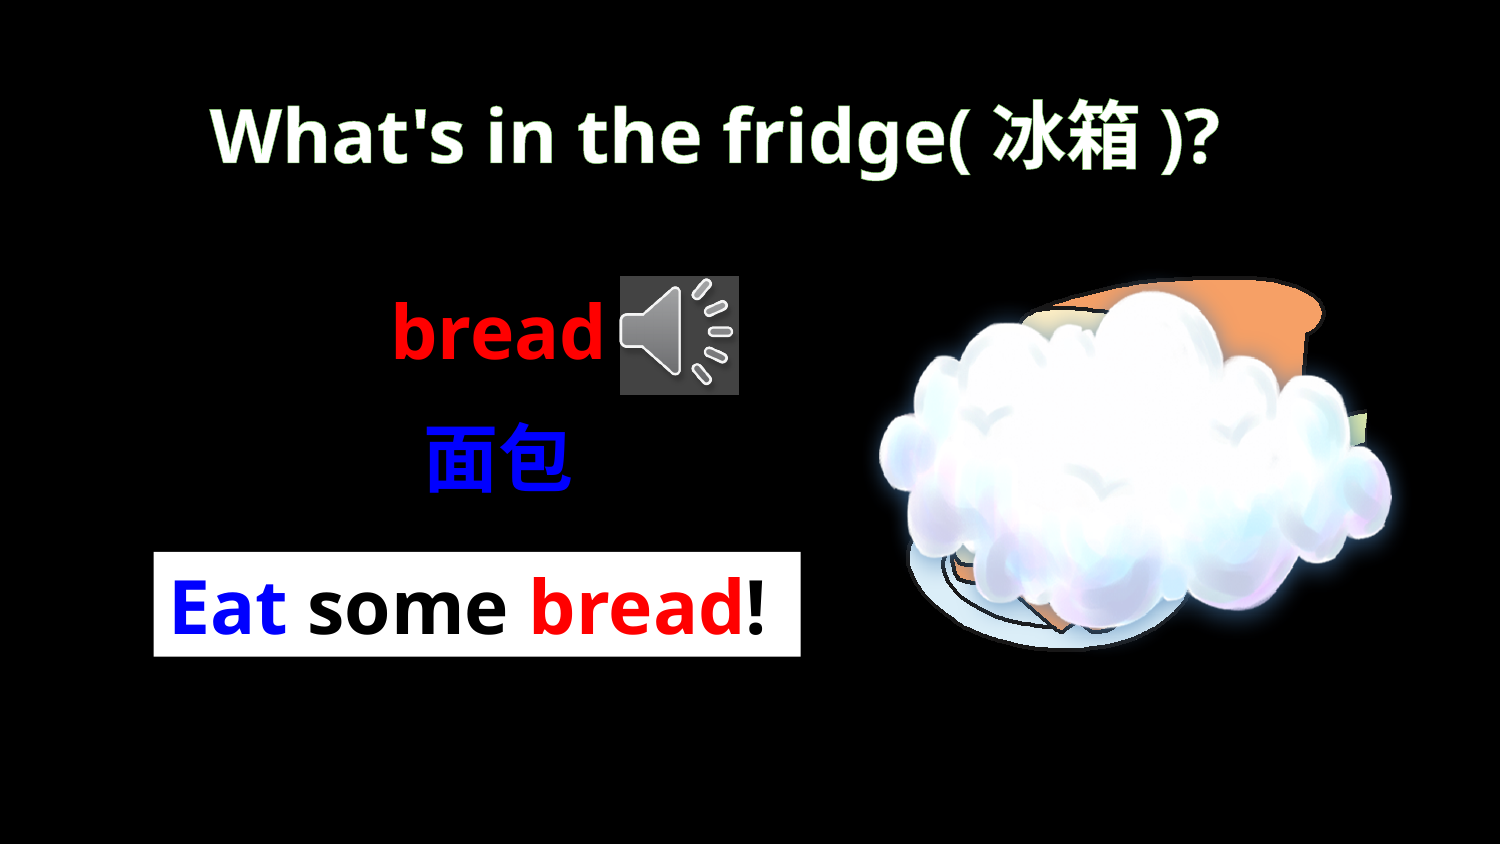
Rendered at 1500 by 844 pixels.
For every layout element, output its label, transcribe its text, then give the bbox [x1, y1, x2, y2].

text_box What's in the fridge(冰箱)? [194, 80, 1318, 186]
text_box 面包 [408, 404, 589, 510]
picture [618, 274, 741, 396]
text_box Eat some bread! [153, 551, 801, 657]
picture [858, 232, 1414, 694]
text_box bread [375, 276, 615, 382]
